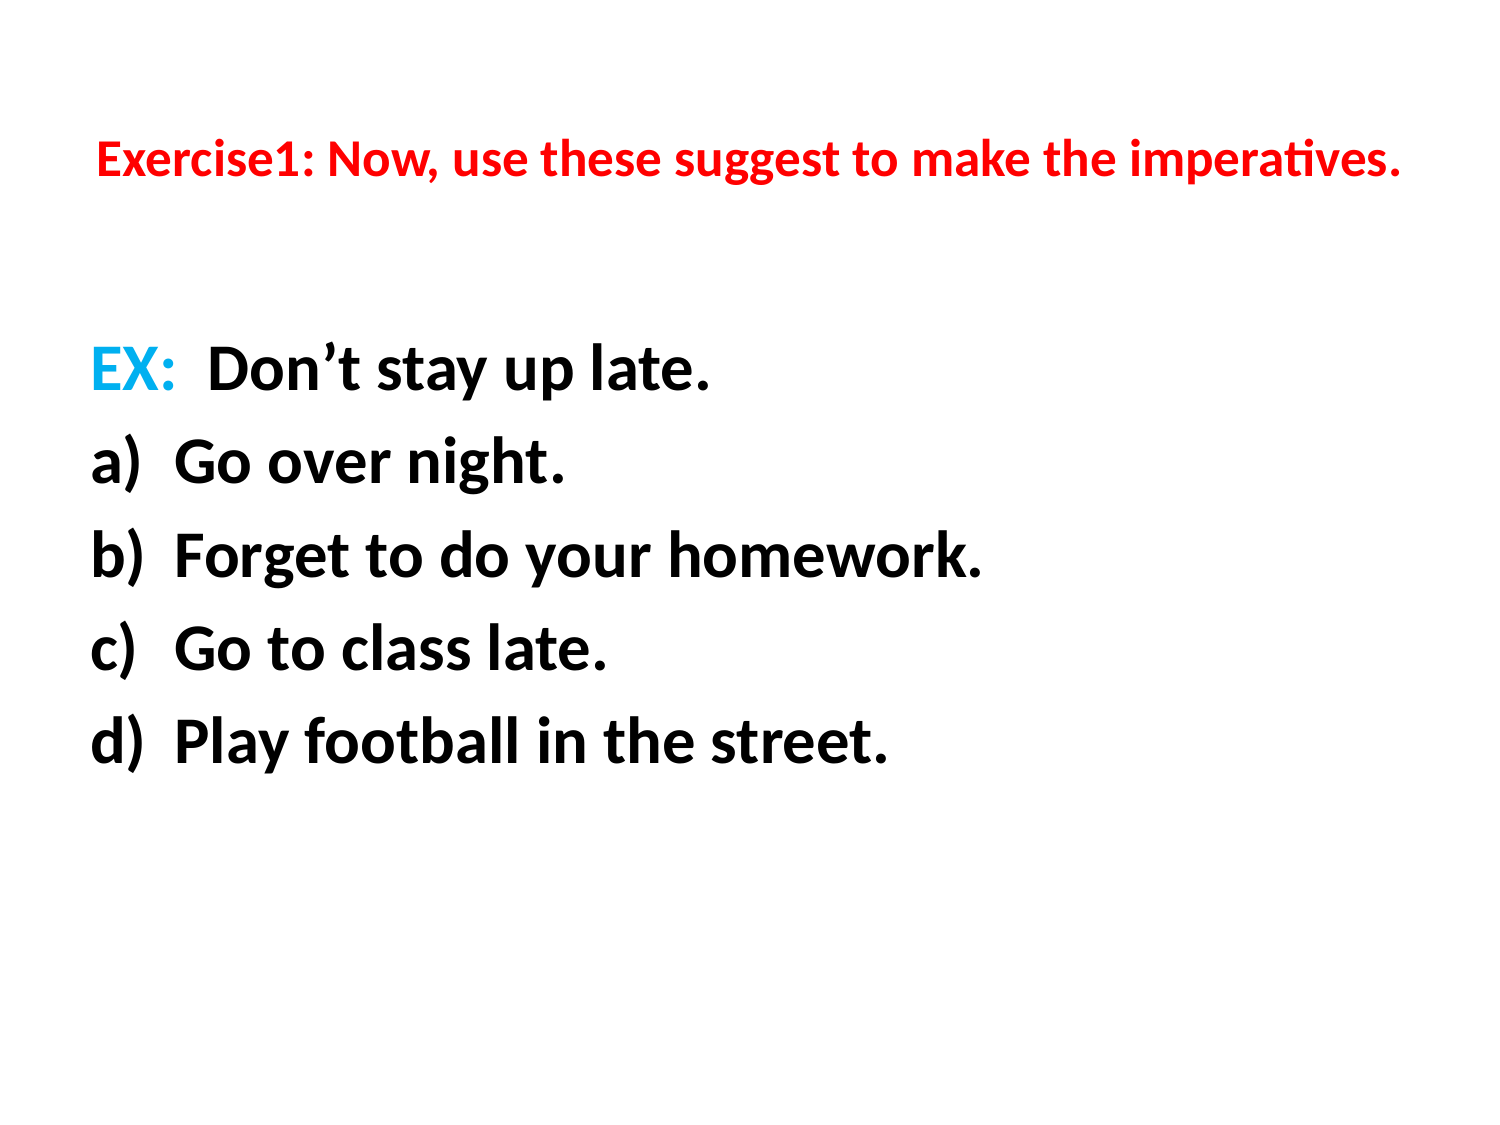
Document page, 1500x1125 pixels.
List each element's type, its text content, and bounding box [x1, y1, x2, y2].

list EX: Don’t stay up late. Go over night. Forget to do your homework. Go to class late. Play football in the street. [75, 316, 1425, 1005]
title Exercise1: Now, use these suggest to make the imperatives. [75, 105, 1425, 270]
